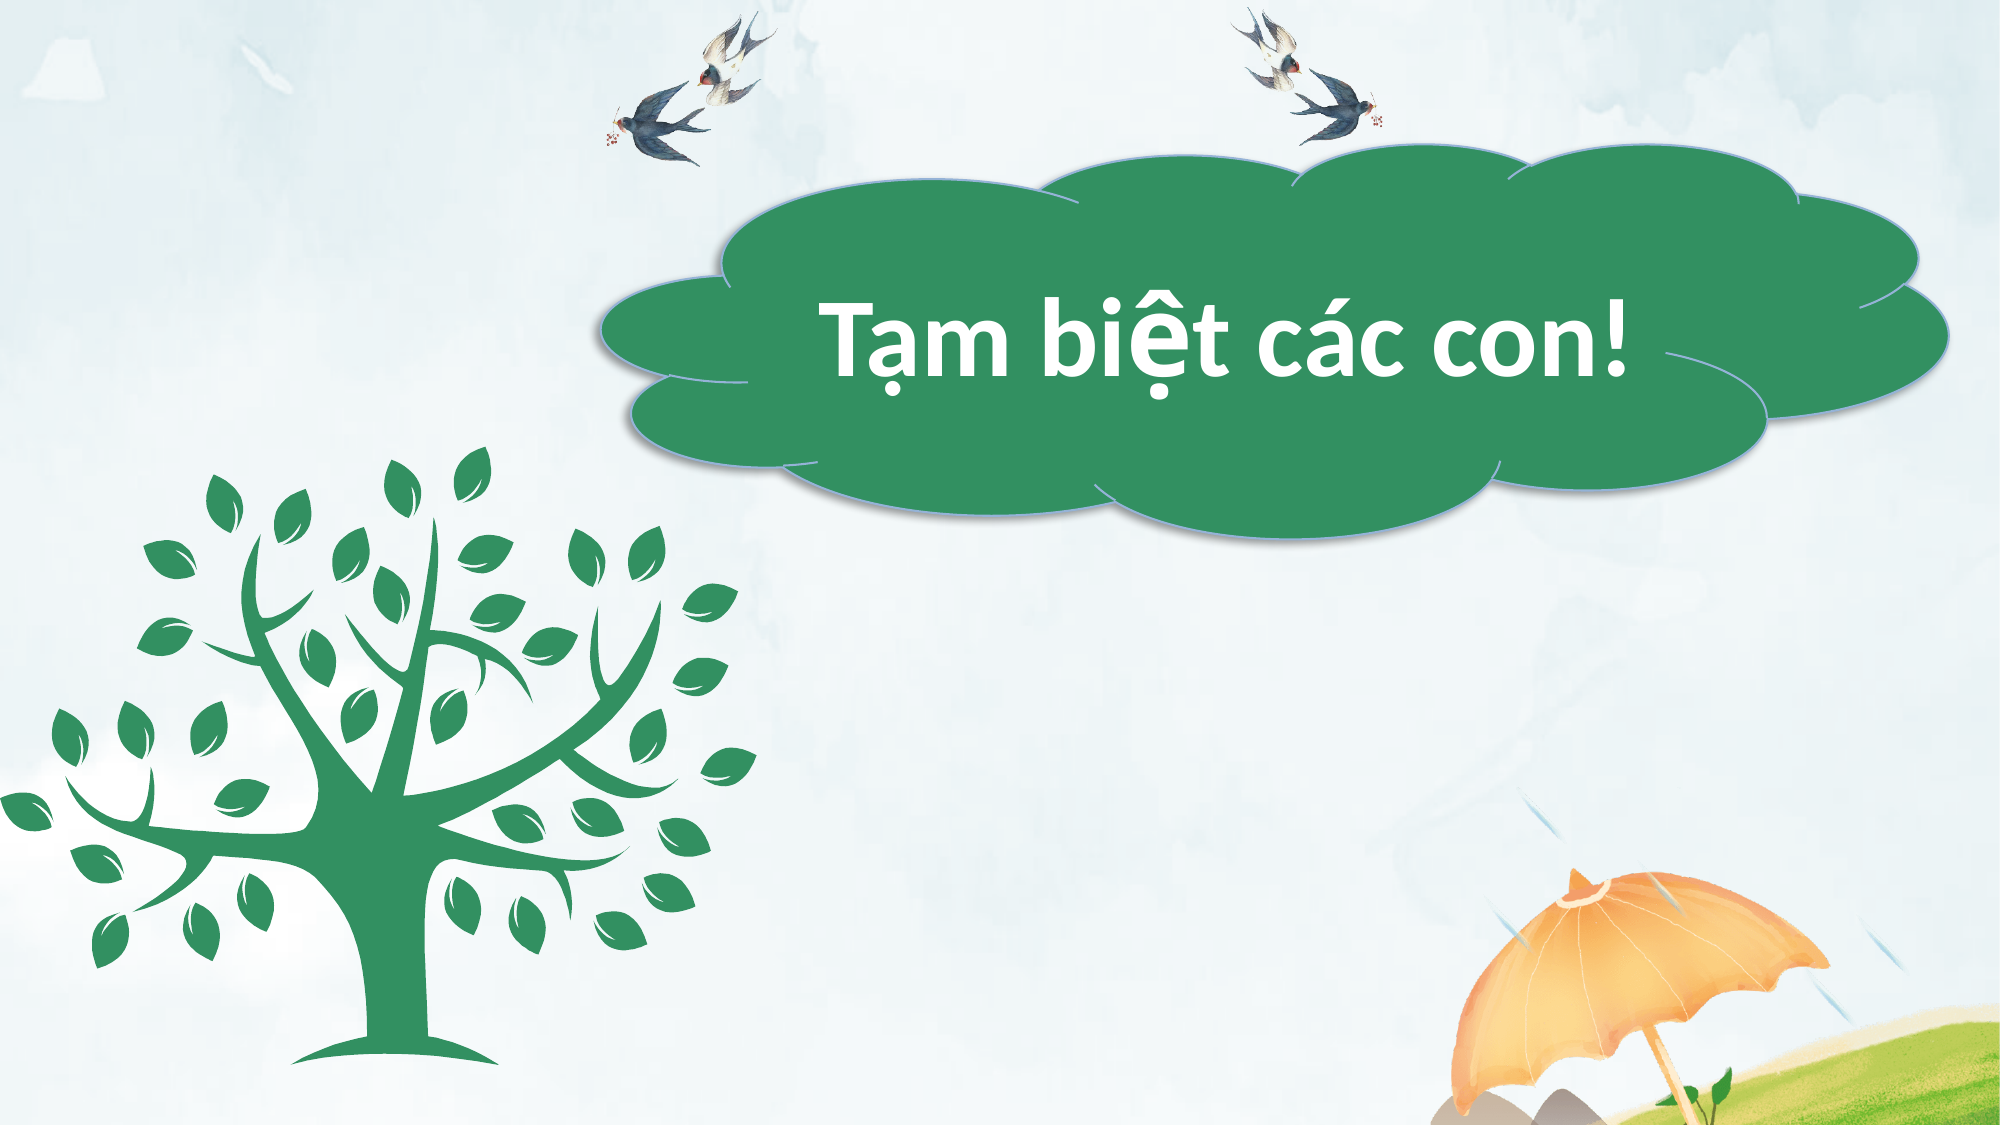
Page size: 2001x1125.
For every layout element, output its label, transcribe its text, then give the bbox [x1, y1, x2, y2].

text_box Tạm biệt các con! [599, 143, 1950, 541]
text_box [0, 446, 757, 1065]
picture [1430, 787, 2000, 1125]
picture [1213, 0, 1409, 163]
picture [576, 3, 796, 186]
